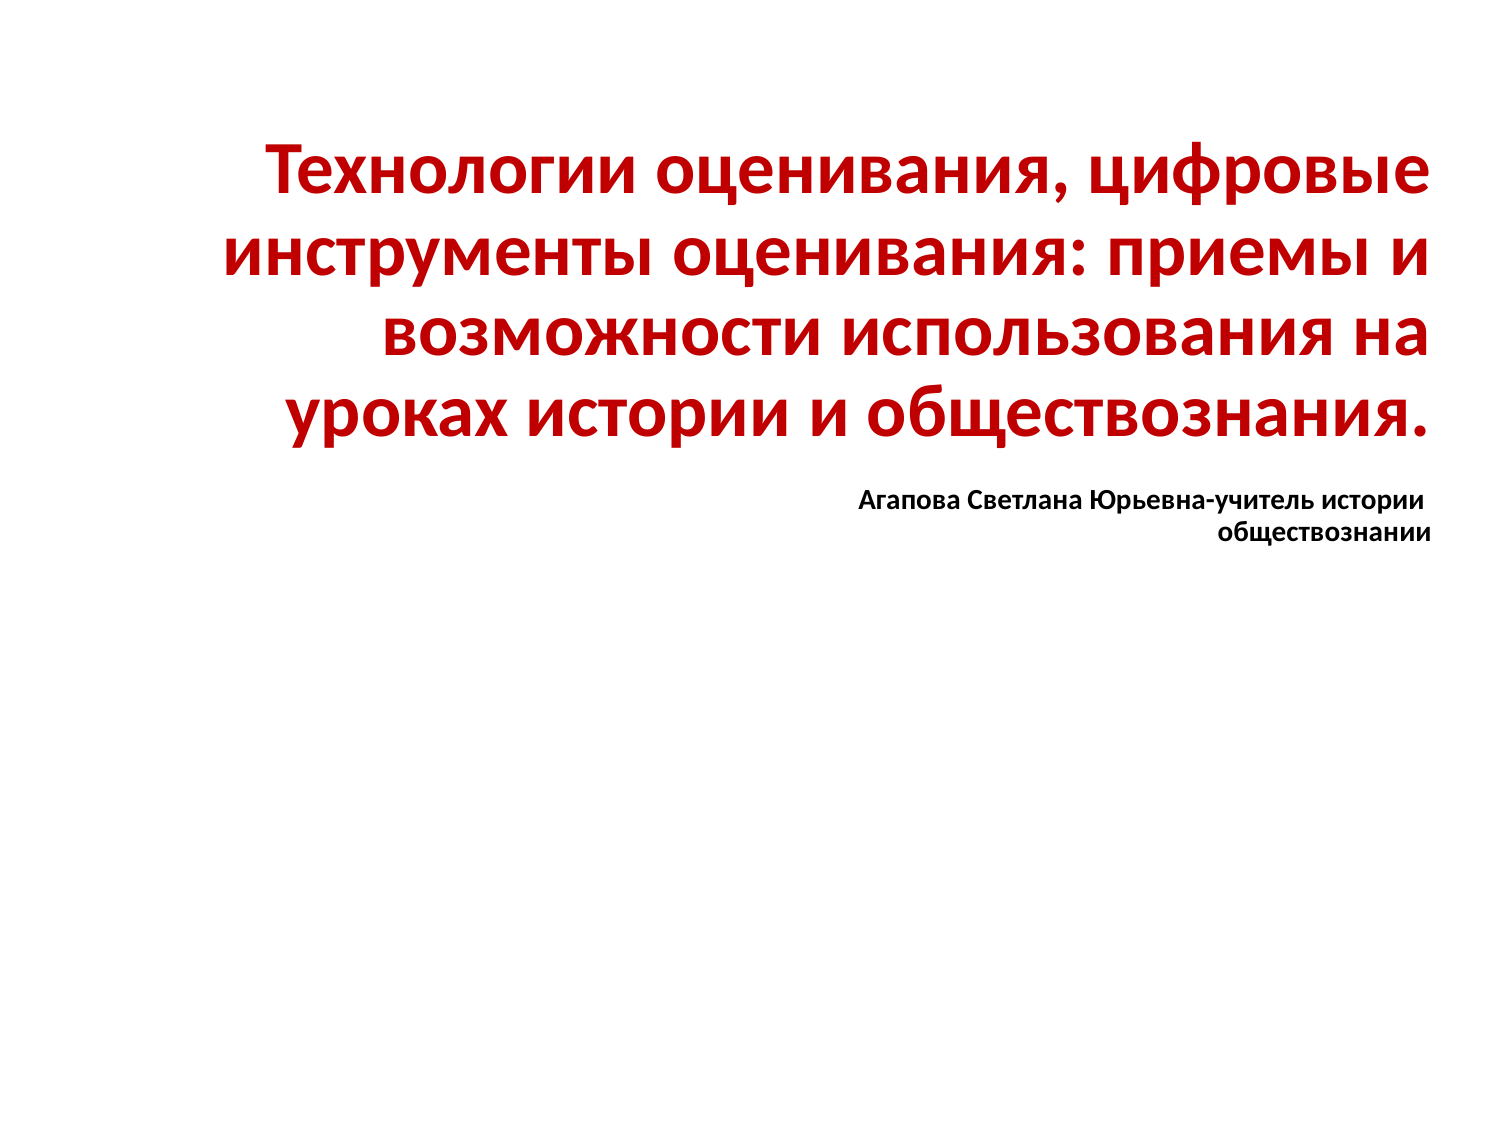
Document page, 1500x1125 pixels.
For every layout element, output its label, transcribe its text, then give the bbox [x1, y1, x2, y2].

title Технологии оценивания, цифровые инструменты оценивания: приемы и возможности использования на уроках истории и обществознания. Агапова Светлана Юрьевна-учитель истории обществознании [159, 78, 1447, 634]
